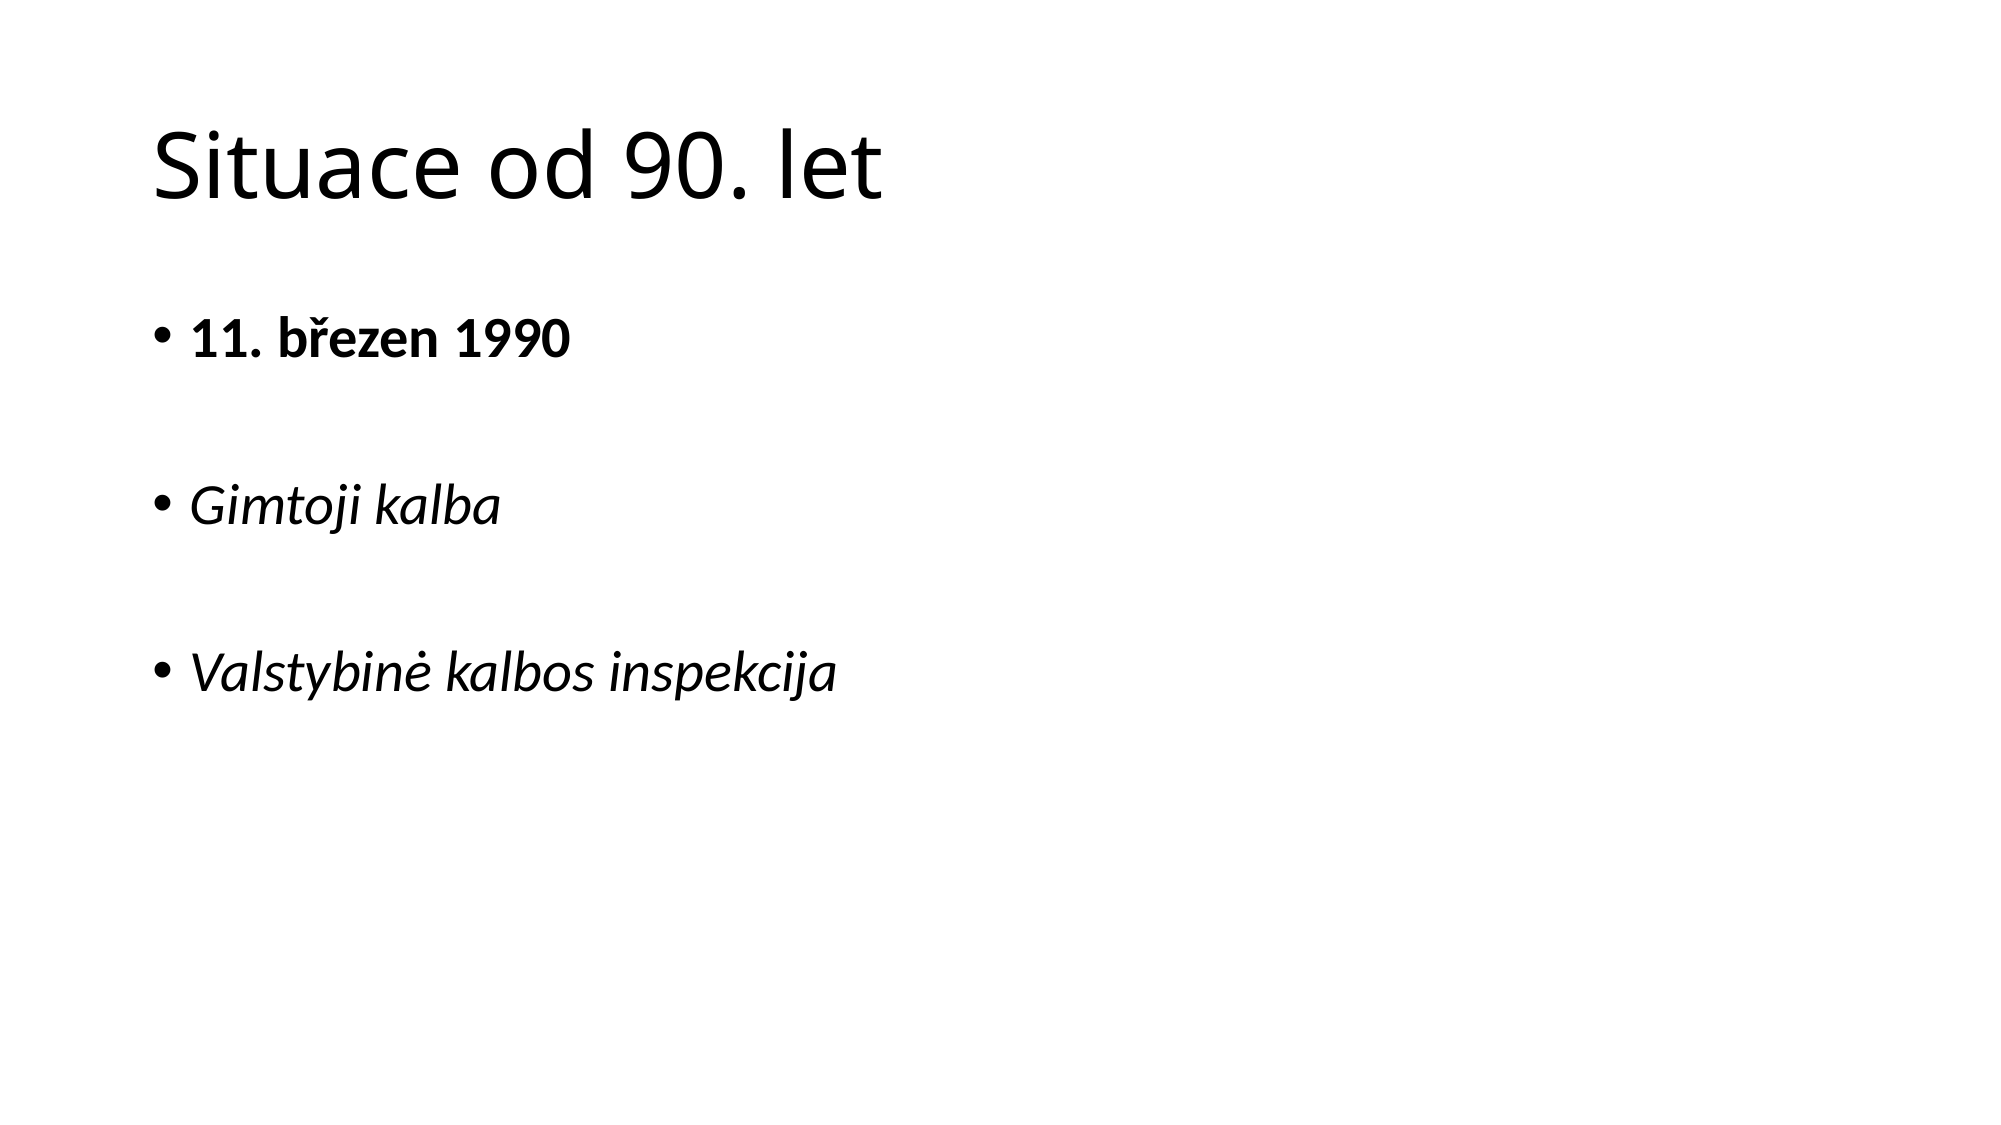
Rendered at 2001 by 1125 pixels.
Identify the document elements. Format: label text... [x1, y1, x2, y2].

list 11. březen 1990 Gimtoji kalba Valstybinė kalbos inspekcija [137, 299, 1863, 1014]
title Situace od 90. let [137, 59, 1863, 278]
